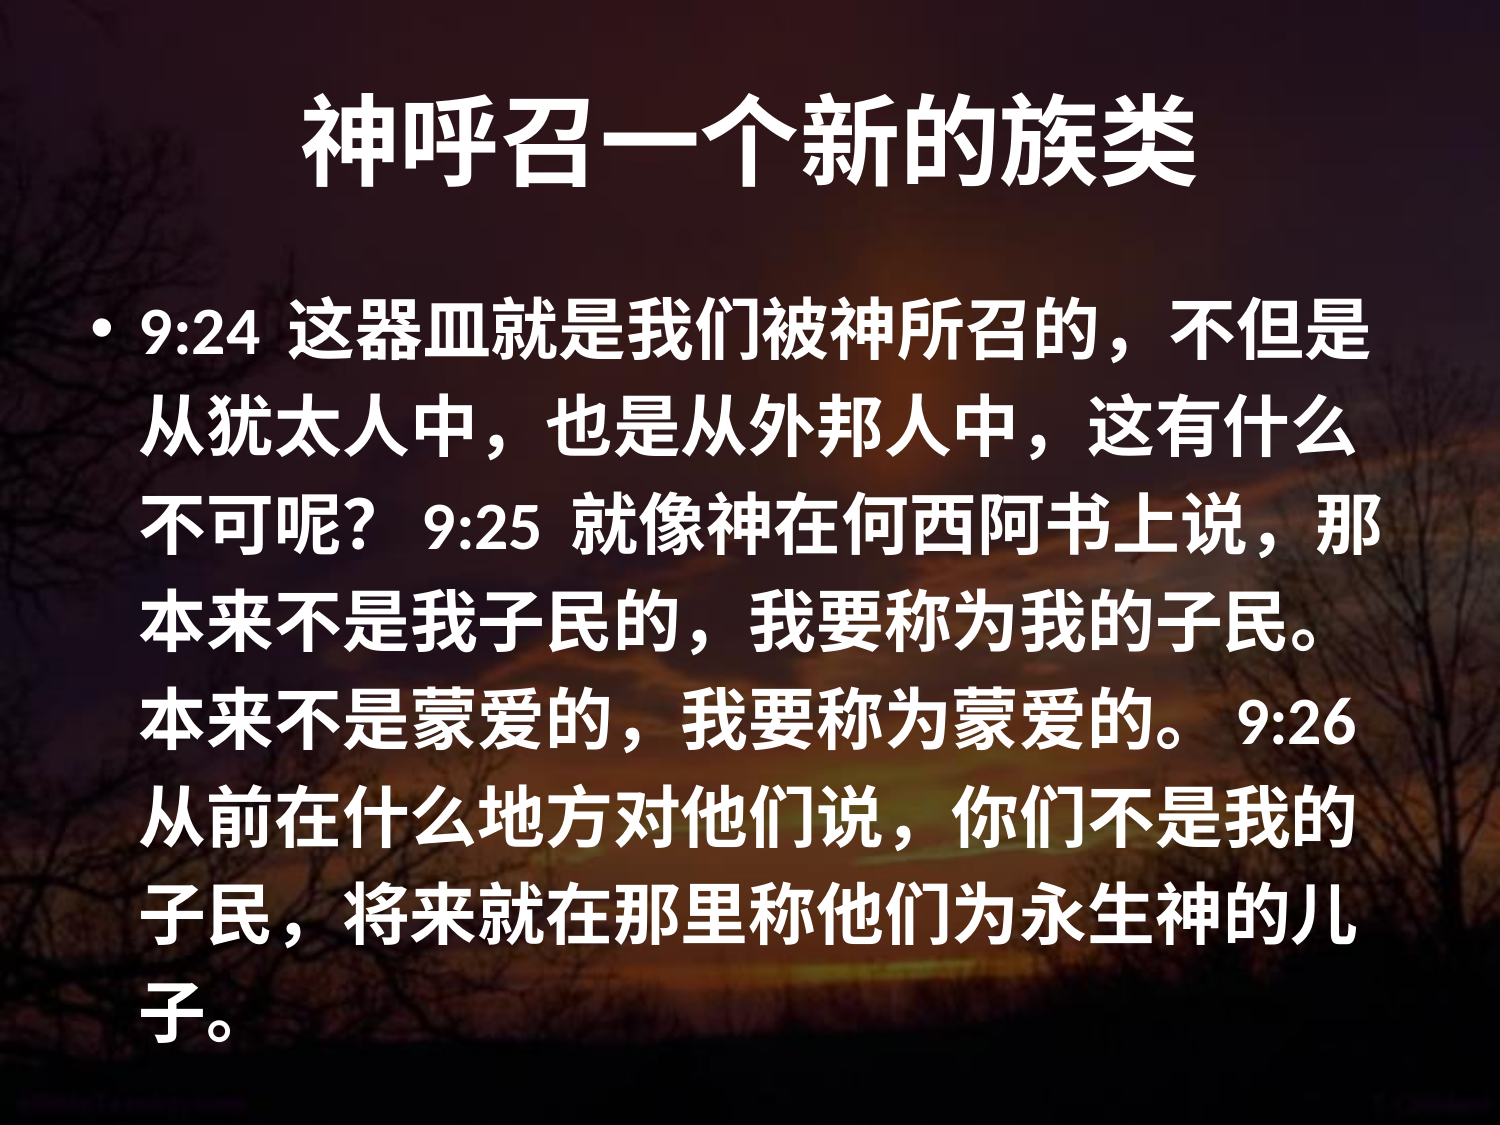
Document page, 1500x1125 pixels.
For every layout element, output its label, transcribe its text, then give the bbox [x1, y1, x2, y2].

picture [0, 0, 1500, 1125]
title 神呼召一个新的族类 [75, 45, 1425, 233]
list 9:24 这器皿就是我们被神所召的，不但是从犹太人中，也是从外邦人中，这有什么不可呢？9:25 就像神在何西阿书上说，那本来不是我子民的，我要称为我的子民。本来不是蒙爱的，我要称为蒙爱的。9:26 从前在什么地方对他们说，你们不是我的子民，将来就在那里称他们为永生神的儿子。 [75, 262, 1425, 1063]
